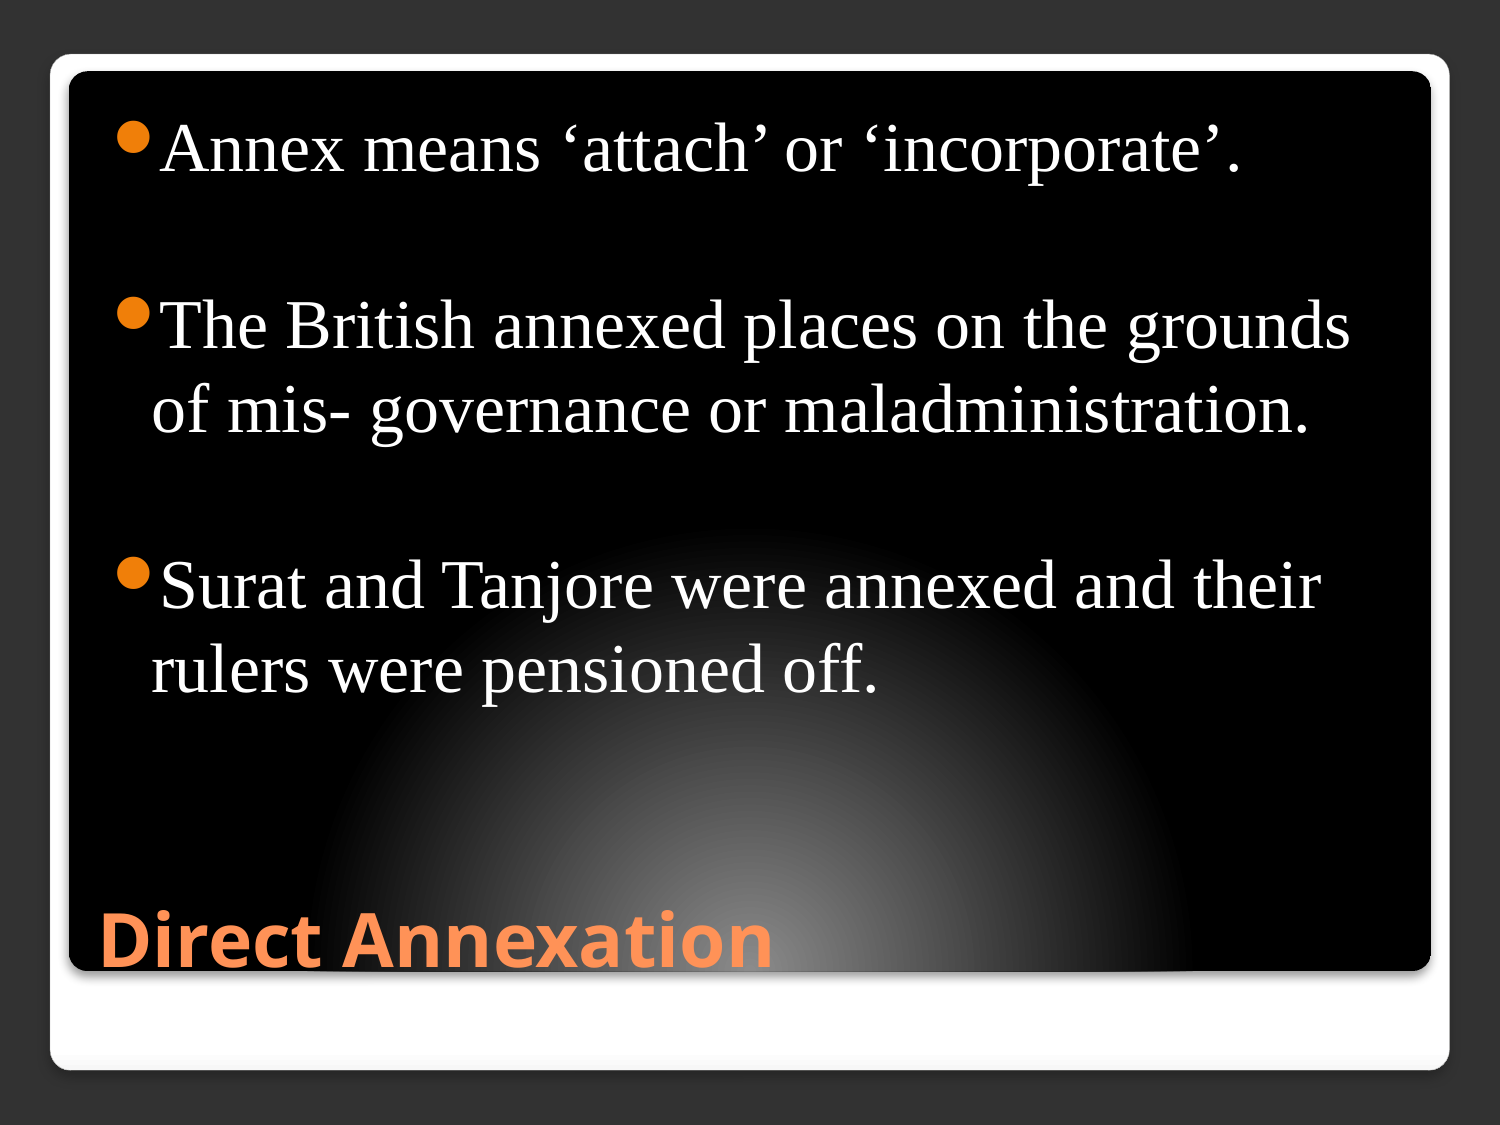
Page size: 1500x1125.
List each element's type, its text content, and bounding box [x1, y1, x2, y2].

list Annex means ‘attach’ or ‘incorporate’. The British annexed places on the grounds of mis- governance or maladministration. Surat and Tanjore were annexed and their rulers were pensioned off. [82, 86, 1425, 774]
title Direct Annexation [82, 817, 1425, 990]
